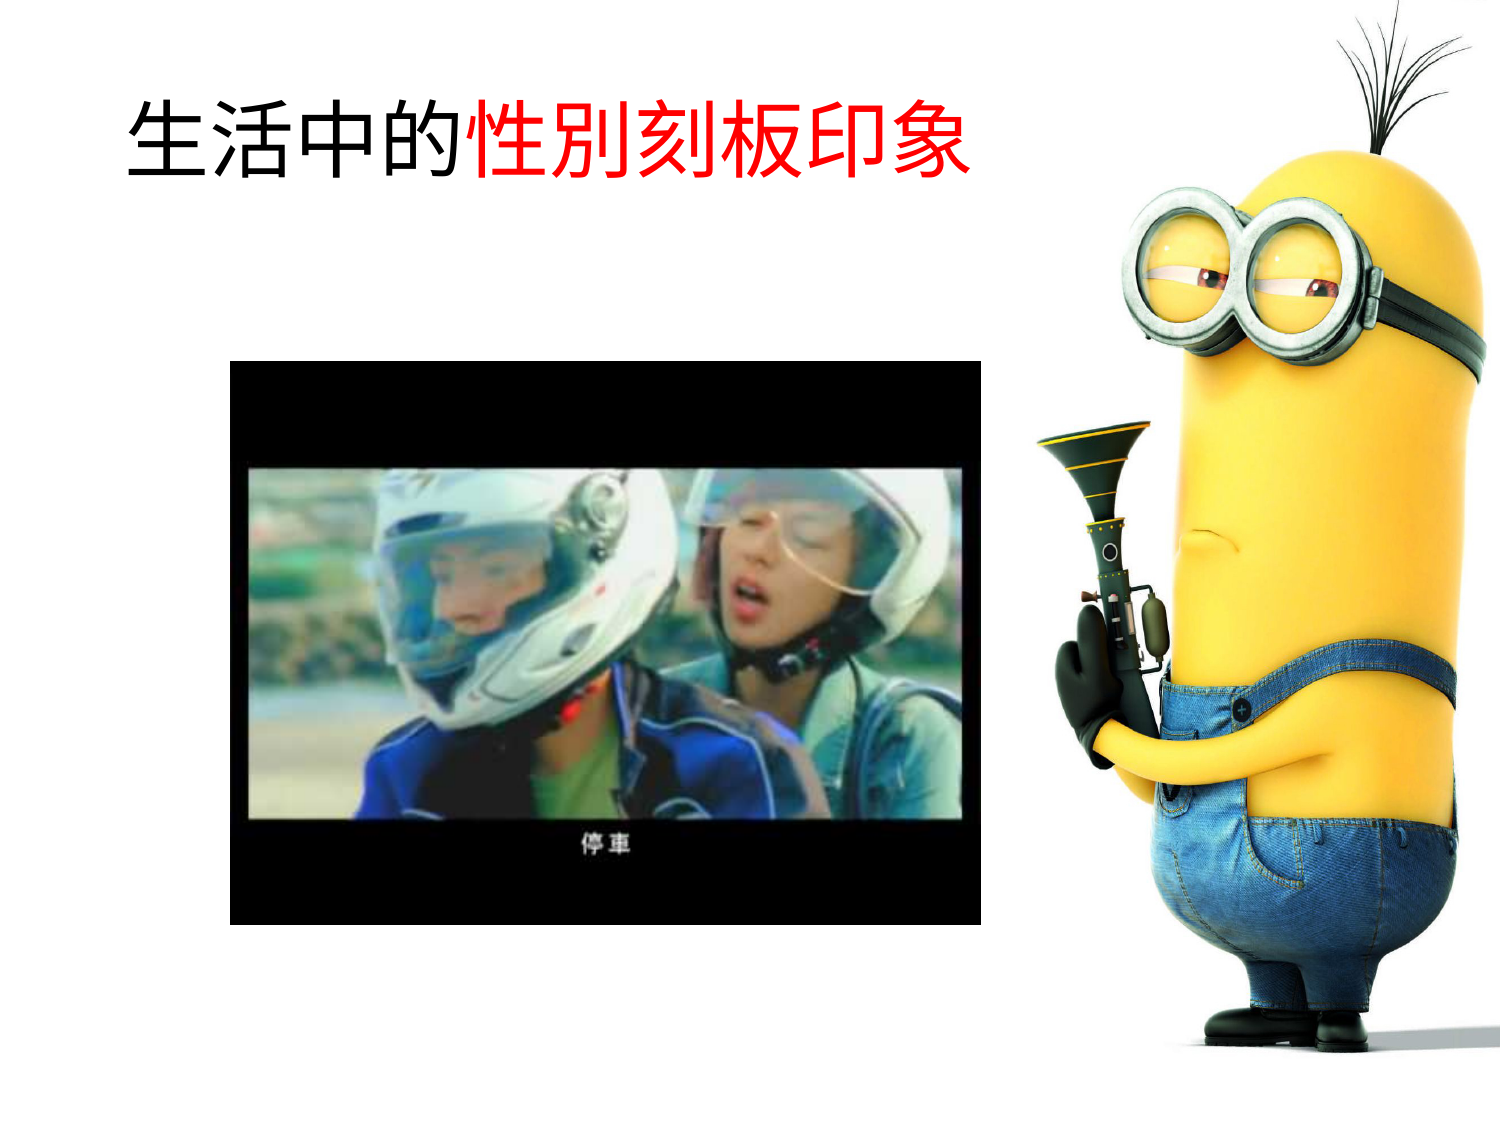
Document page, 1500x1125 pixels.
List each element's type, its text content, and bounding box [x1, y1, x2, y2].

picture [0, 0, 1500, 1125]
title 生活中的性別刻板印象 [53, 42, 1046, 232]
